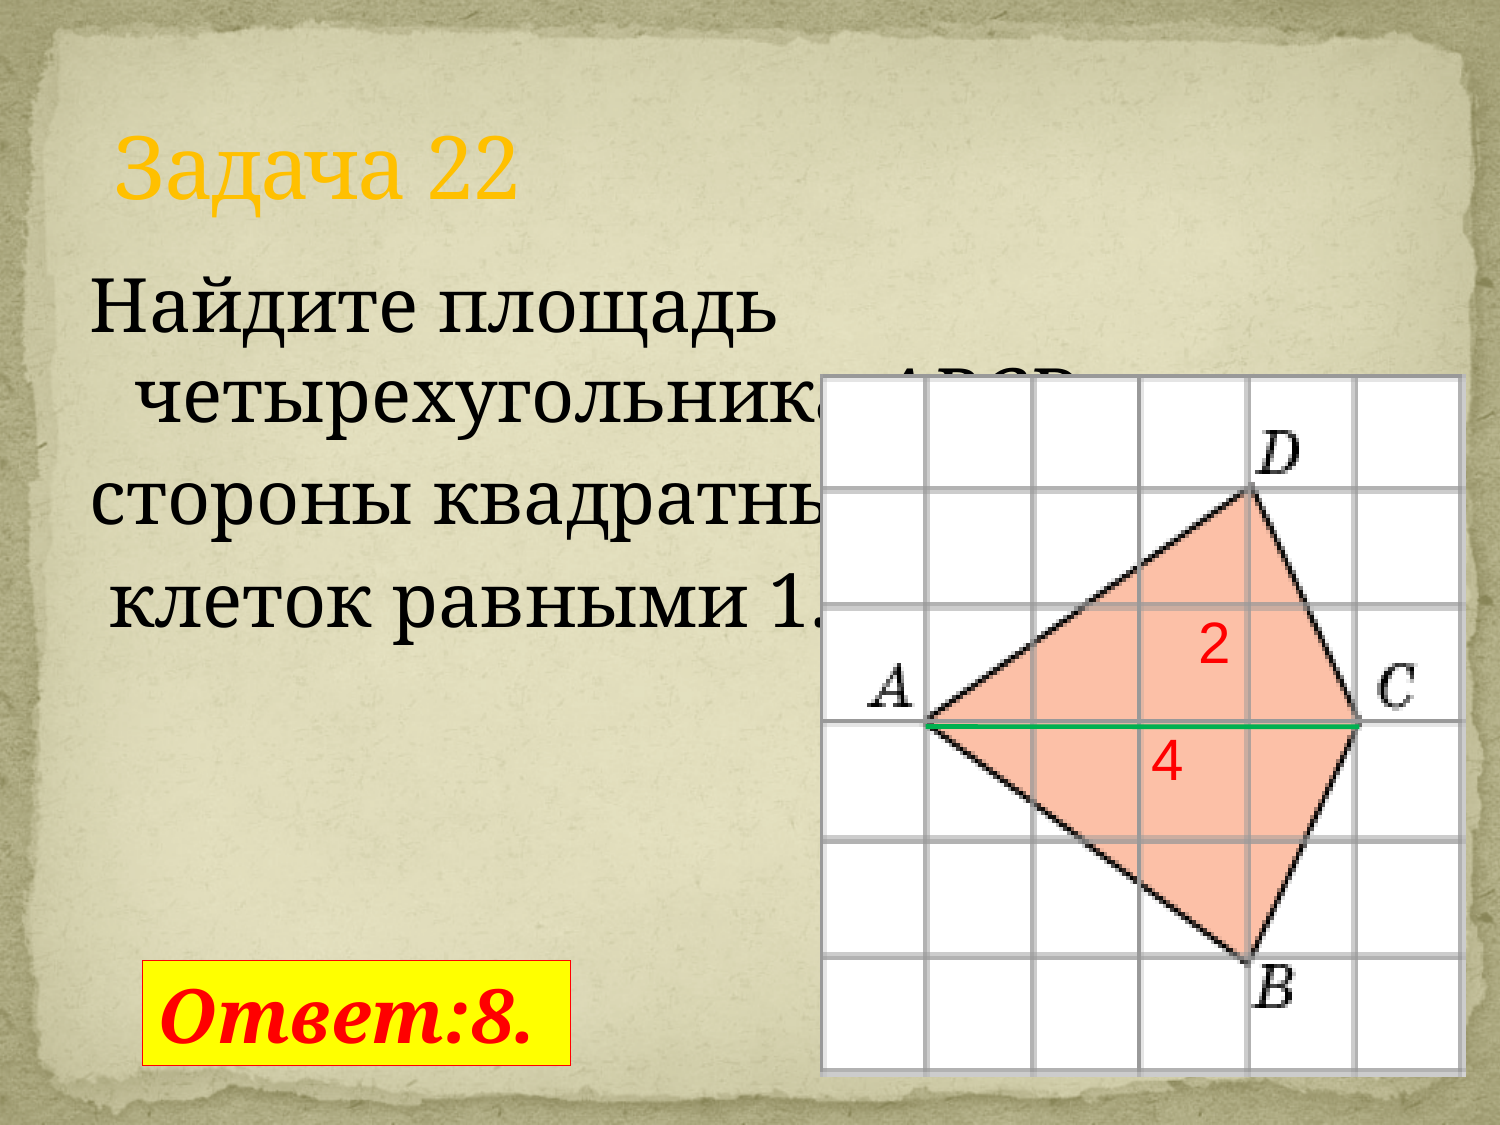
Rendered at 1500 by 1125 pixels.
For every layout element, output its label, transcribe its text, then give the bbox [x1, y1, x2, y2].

picture [820, 374, 1466, 1078]
list Найдите площадь четырехугольника ABCD, считая стороны квадратных клеток равными 1. [75, 249, 1425, 1000]
text_box Ответ:8. [142, 960, 571, 1066]
title Задача 22 [74, 24, 1425, 225]
